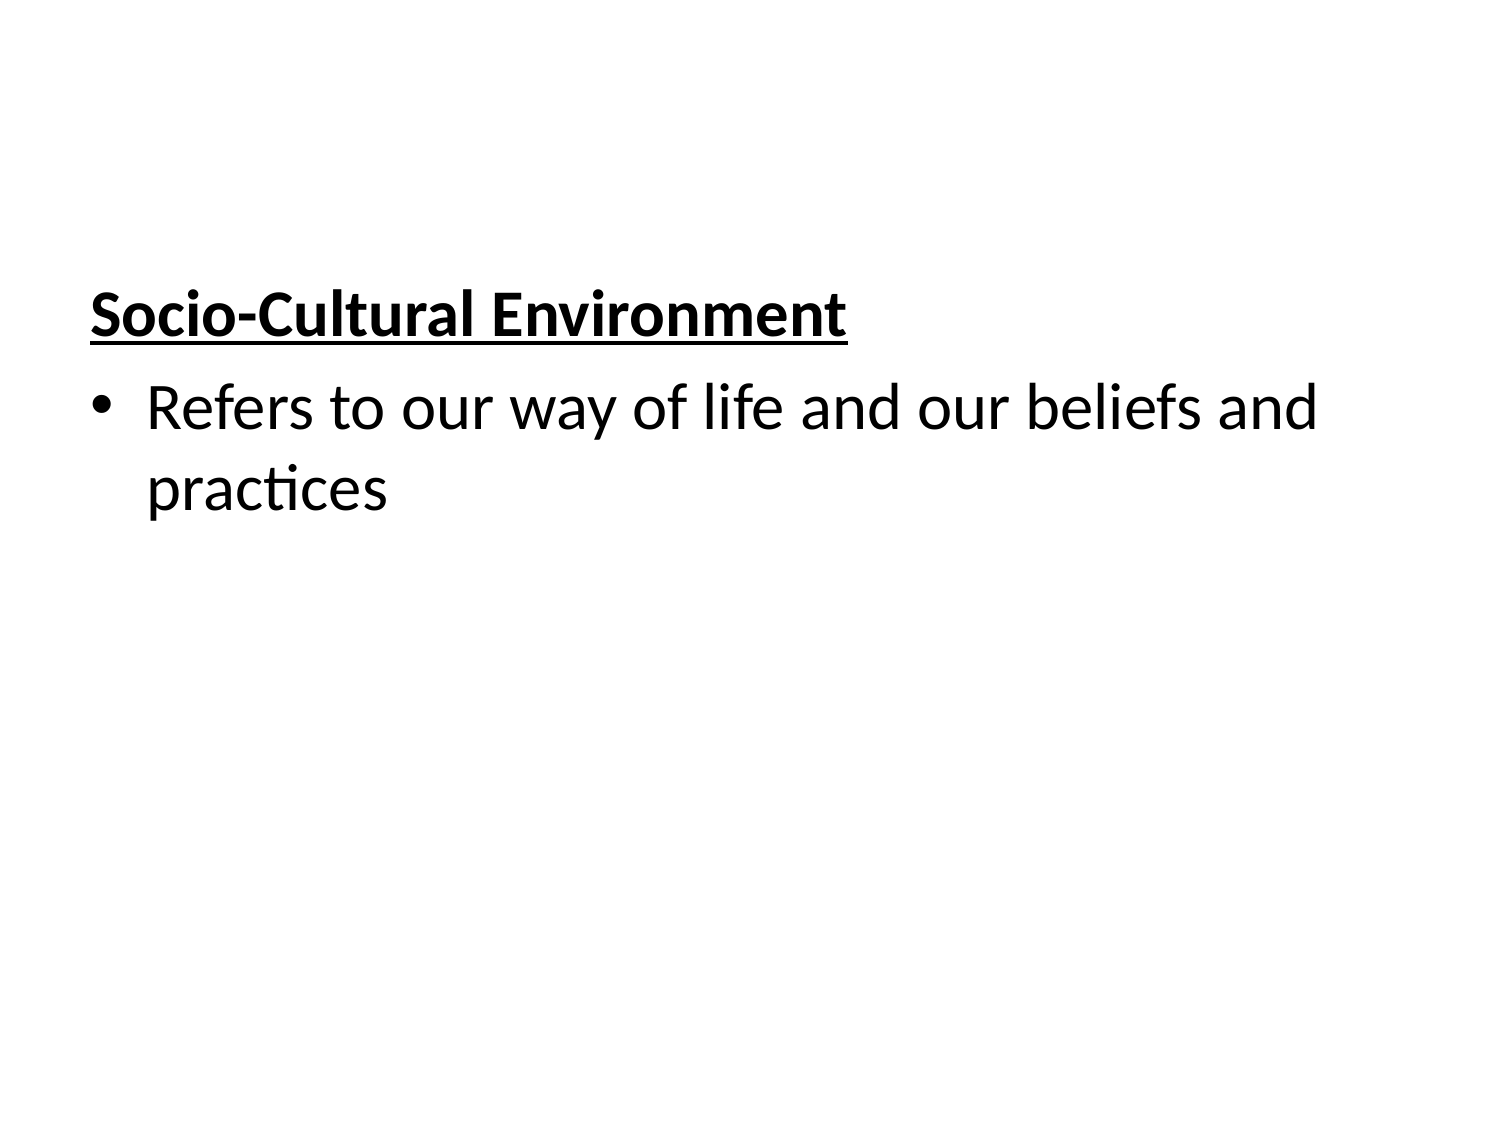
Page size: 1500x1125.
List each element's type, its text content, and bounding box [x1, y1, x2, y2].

list Socio-Cultural Environment Refers to our way of life and our beliefs and practices [75, 262, 1425, 1005]
